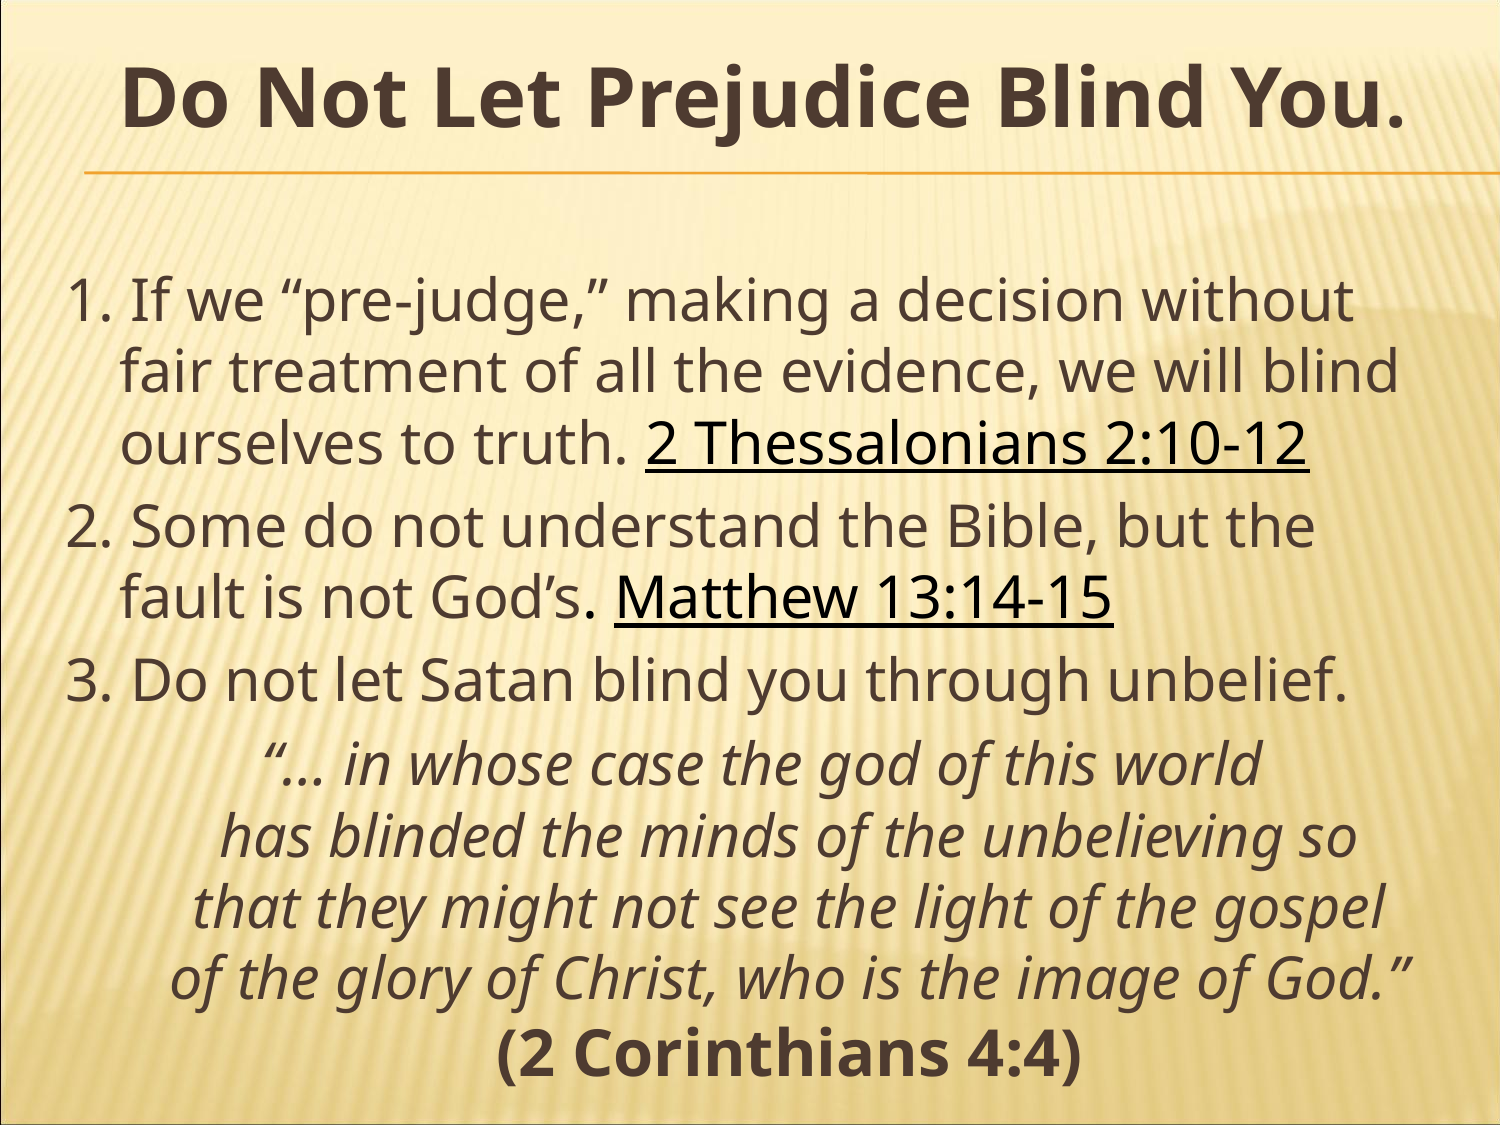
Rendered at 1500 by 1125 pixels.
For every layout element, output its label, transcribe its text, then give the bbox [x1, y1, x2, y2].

picture [0, 0, 1500, 1125]
title Do Not Let Prejudice Blind You. [50, 24, 1475, 163]
list 1. If we “pre-judge,” making a decision without fair treatment of all the evidence, we will blind ourselves to truth. 2 Thessalonians 2:10-12 2. Some do not understand the Bible, but the fault is not God’s. Matthew 13:14-15 3. Do not let Satan blind you through unbelief. “… in whose case the god of this world has blinded the minds of the unbelieving so that they might not see the light of the gospel of the glory of Christ, who is the image of God.” (2 Corinthians 4:4) [50, 254, 1475, 1113]
